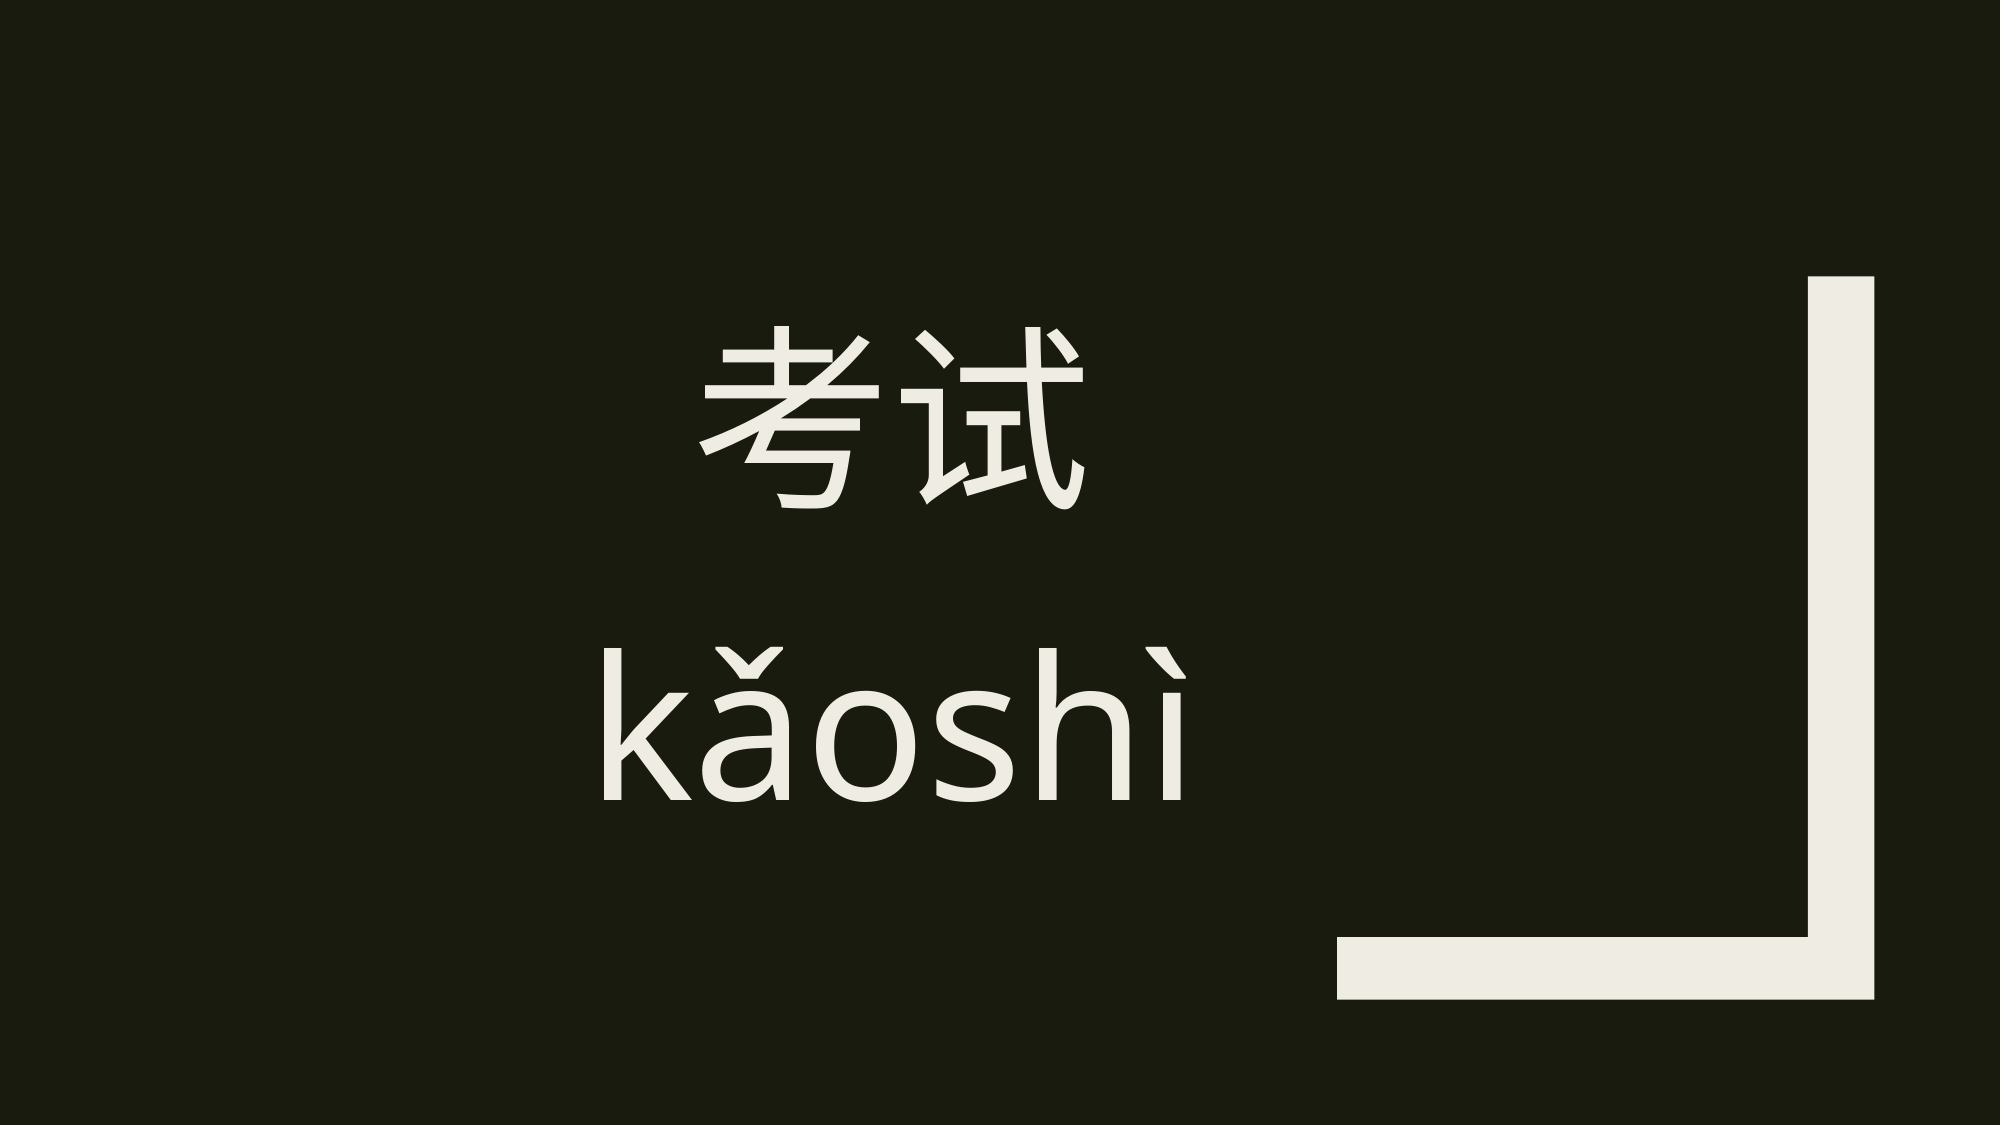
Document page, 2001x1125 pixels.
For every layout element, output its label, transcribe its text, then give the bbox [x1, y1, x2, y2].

list kǎoshì [130, 564, 1707, 830]
title 考试 [102, 77, 1680, 546]
